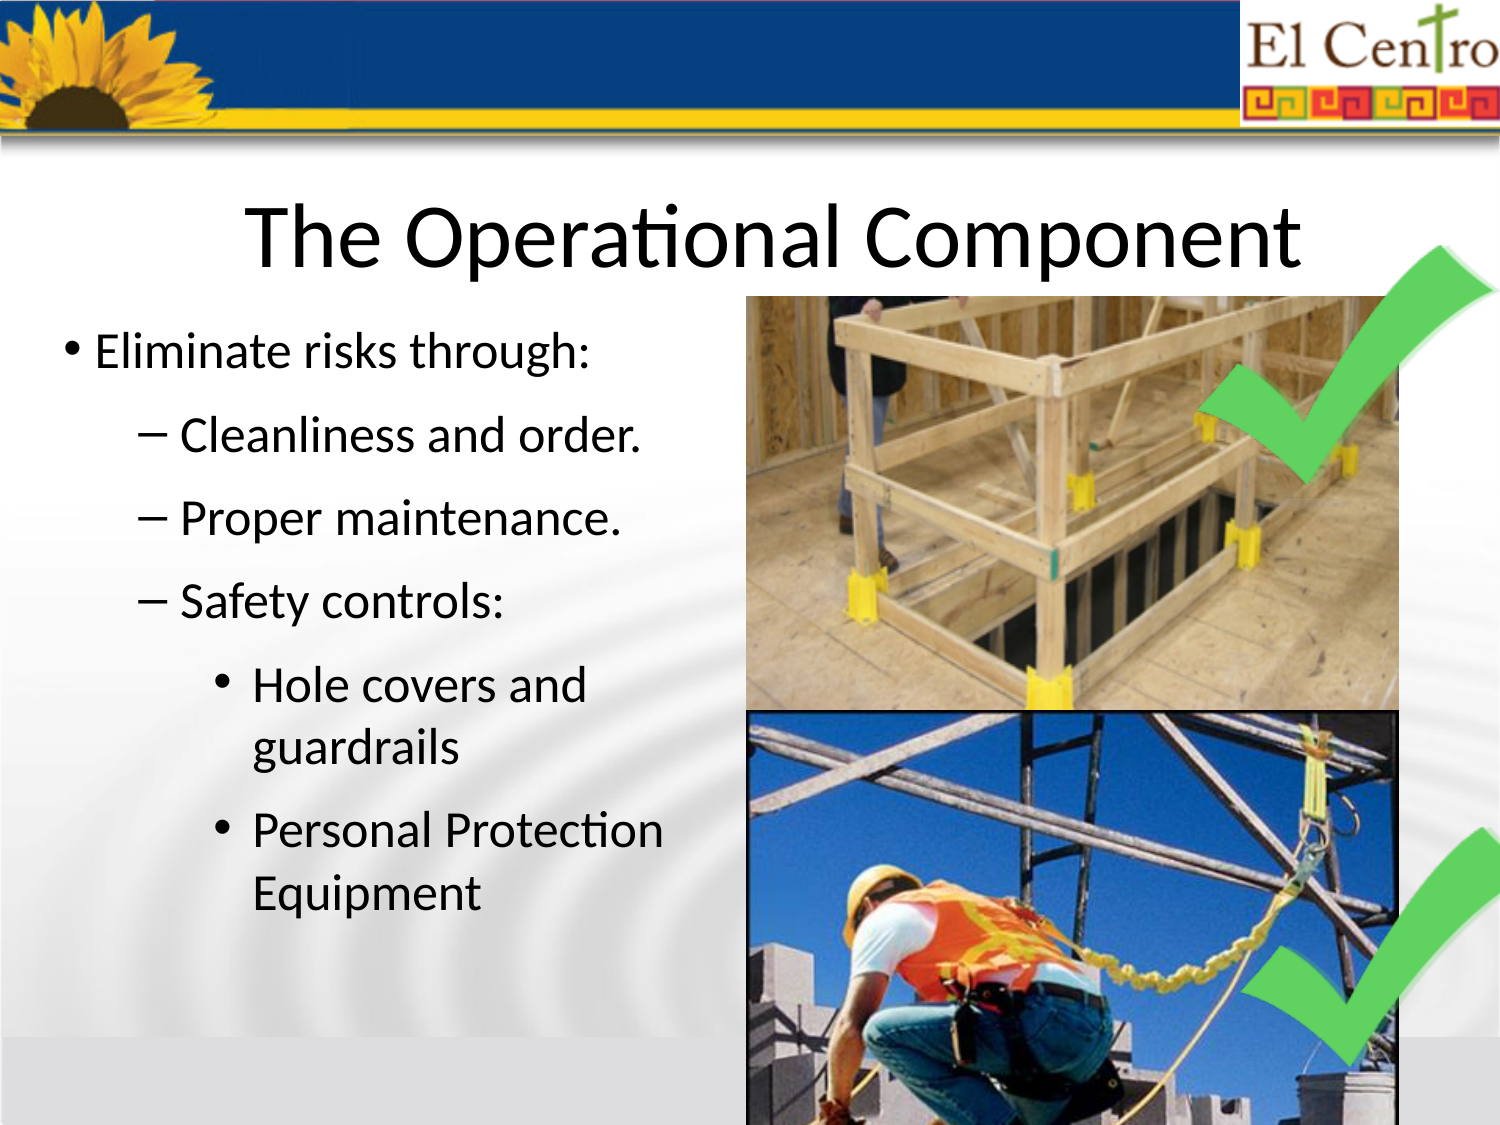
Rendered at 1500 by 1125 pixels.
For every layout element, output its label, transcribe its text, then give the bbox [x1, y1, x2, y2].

list Eliminate risks through: Cleanliness and order. Proper maintenance. Safety controls: Hole covers and guardrails Personal Protection Equipment [55, 308, 724, 975]
picture [0, 0, 1500, 1125]
title The Operational Component [99, 136, 1451, 326]
